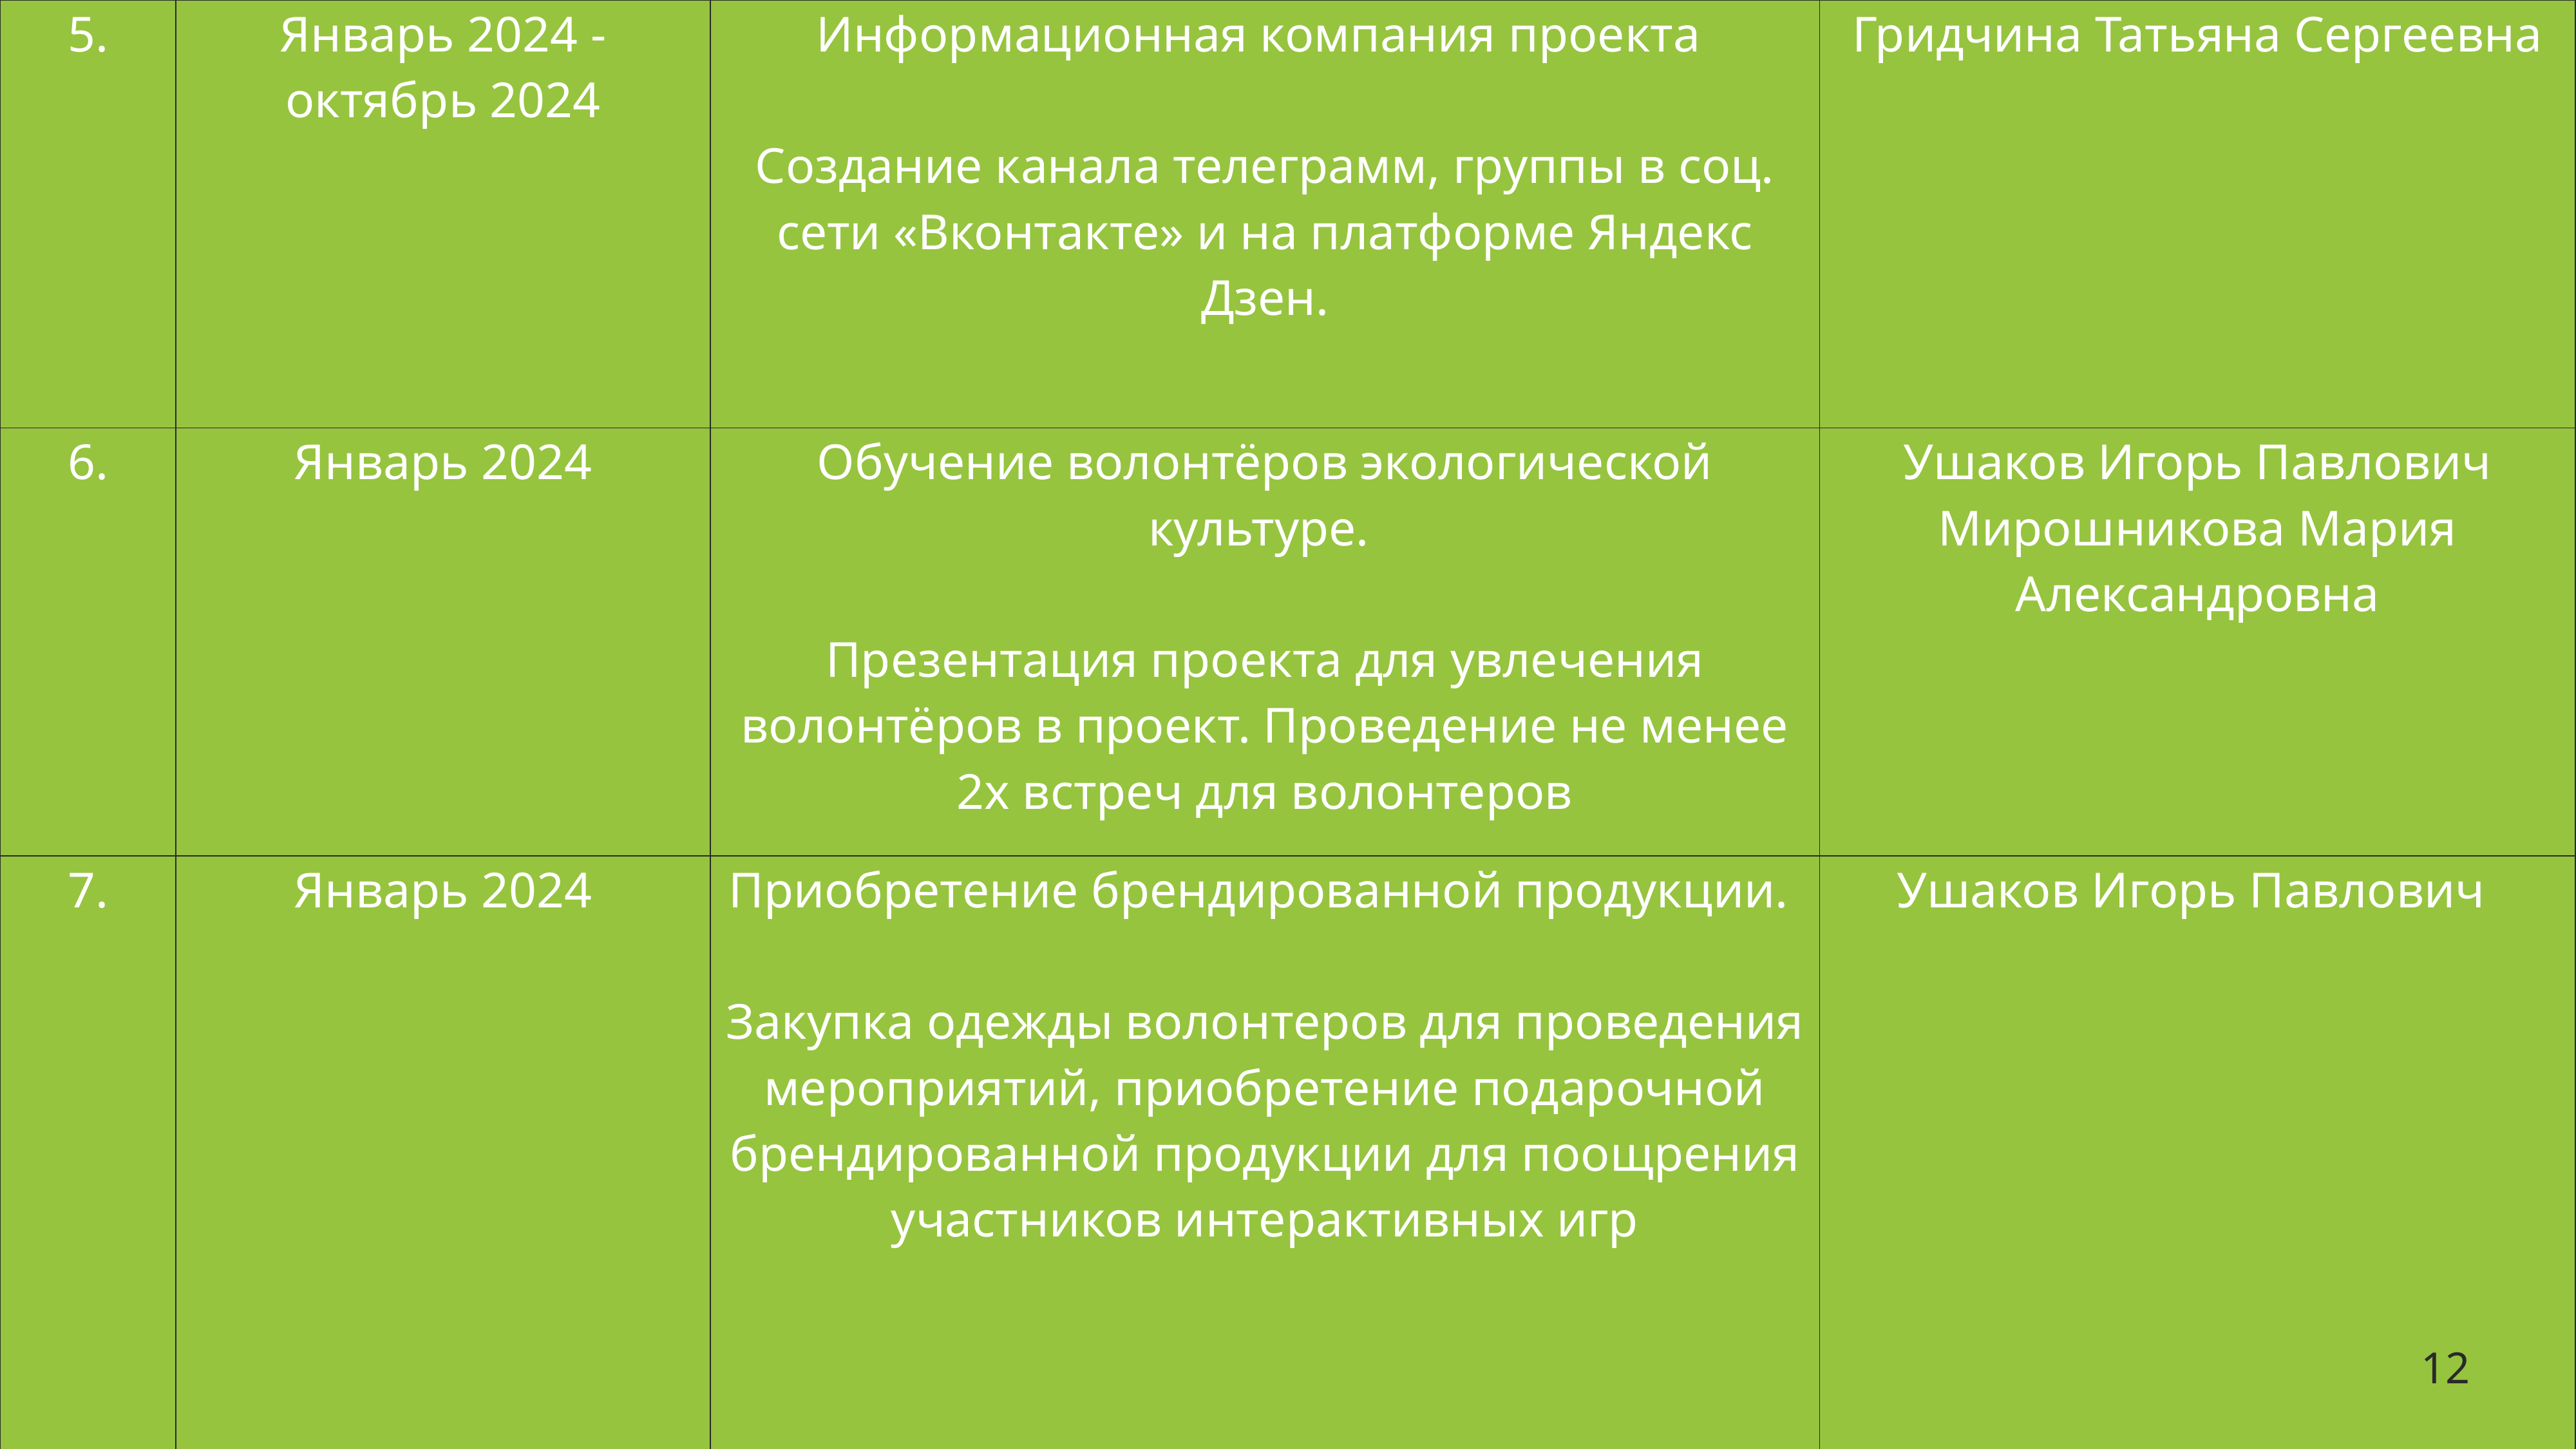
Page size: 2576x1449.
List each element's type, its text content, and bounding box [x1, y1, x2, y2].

table_header Январь 2024 - октябрь 2024 [176, 1, 710, 428]
table_cell Обучение волонтёров экологической культуре. Презентация проекта для увлечения волонтёров в проект. Проведение не менее 2х встреч для волонтеров [711, 428, 1819, 855]
table_cell Приобретение брендированной продукции. Закупка одежды волонтеров для проведения мероприятий, приобретение подарочной брендированной продукции для поощрения участников интерактивных игр [711, 857, 1819, 1449]
table_cell Ушаков Игорь Павлович Мирошникова Мария Александровна [1820, 428, 2575, 855]
table_cell Ушаков Игорь Павлович [1820, 857, 2575, 1449]
table_header Информационная компания проекта Создание канала телеграмм, группы в соц. сети «Вконтакте» и на платформе Яндекс Дзен. [711, 1, 1819, 428]
table_header 5. [1, 1, 175, 428]
table_cell Январь 2024 [176, 428, 710, 855]
text_box 12 [2338, 1335, 2553, 1398]
table_header Гридчина Татьяна Сергеевна [1820, 1, 2575, 428]
table_cell Январь 2024 [176, 857, 710, 1449]
table_cell 6. [1, 428, 175, 855]
table_cell 7. [1, 857, 175, 1449]
